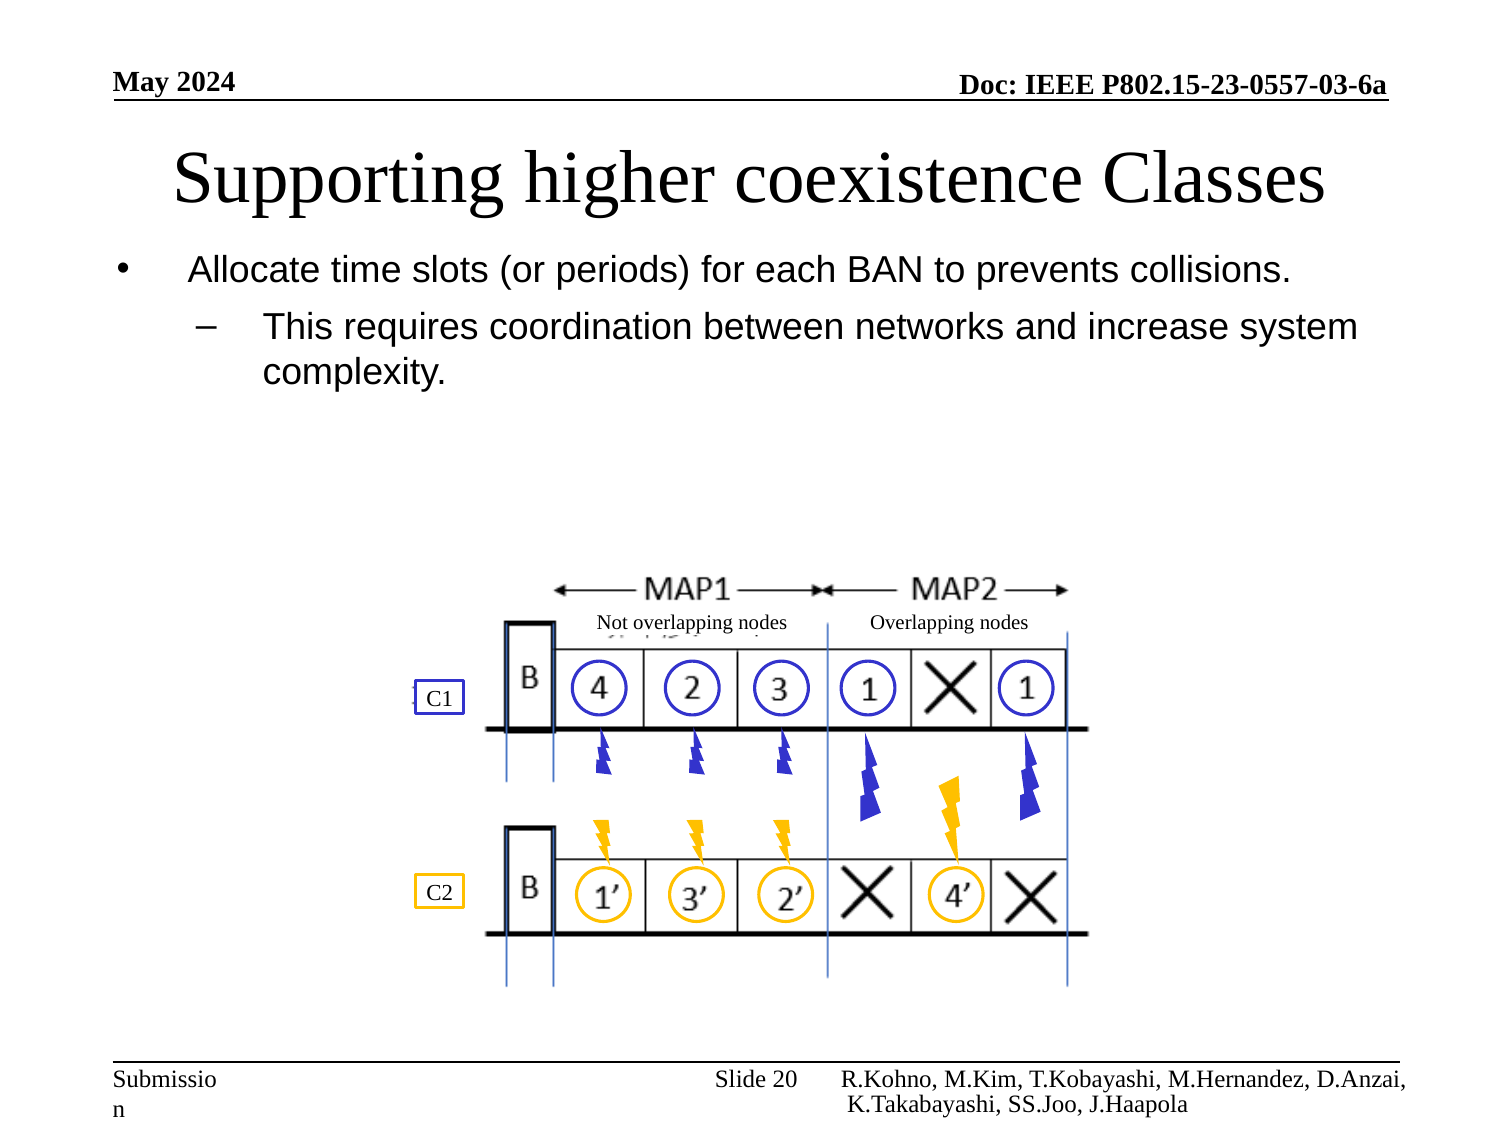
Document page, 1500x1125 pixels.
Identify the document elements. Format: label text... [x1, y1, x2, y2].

slide_number Slide 20 [712, 1062, 801, 1093]
title Supporting higher coexistence Classes [112, 112, 1388, 233]
list Allocate time slots (or periods) for each BAN to prevents collisions. This requires coordination between networks and increase system complexity. [112, 245, 1388, 1000]
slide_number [112, 62, 375, 98]
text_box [388, 562, 1112, 1034]
footer R.Kohno, M.Kim, T.Kobayashi, M.Hernandez, D.Anzai, K.Takabayashi, SS.Joo, J.Haapola [840, 1062, 1413, 1093]
